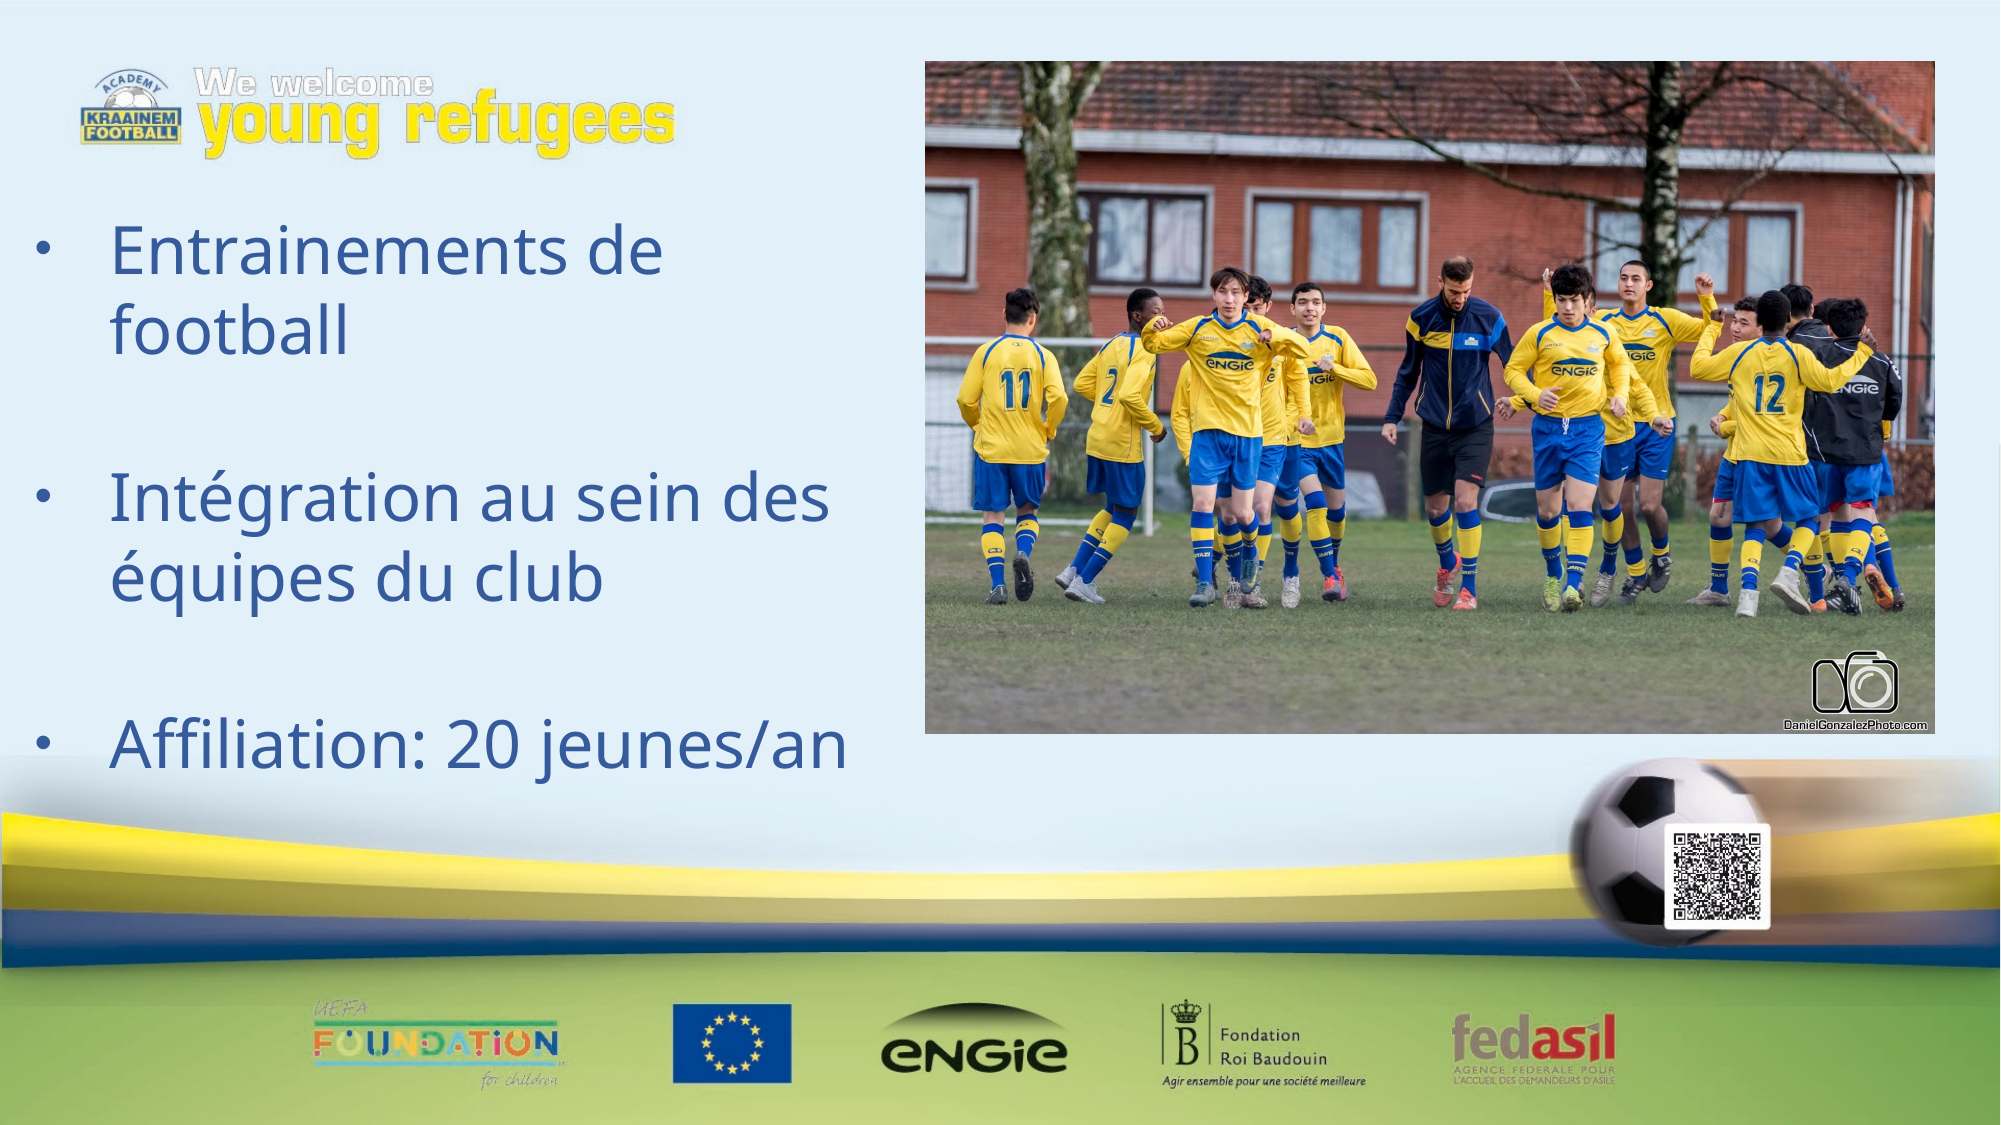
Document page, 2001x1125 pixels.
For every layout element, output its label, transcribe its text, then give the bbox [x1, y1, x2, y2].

text_box Entrainements de football Intégration au sein des équipes du club Affiliation: 20 jeunes/an [27, 199, 907, 835]
picture [0, 0, 2001, 1125]
